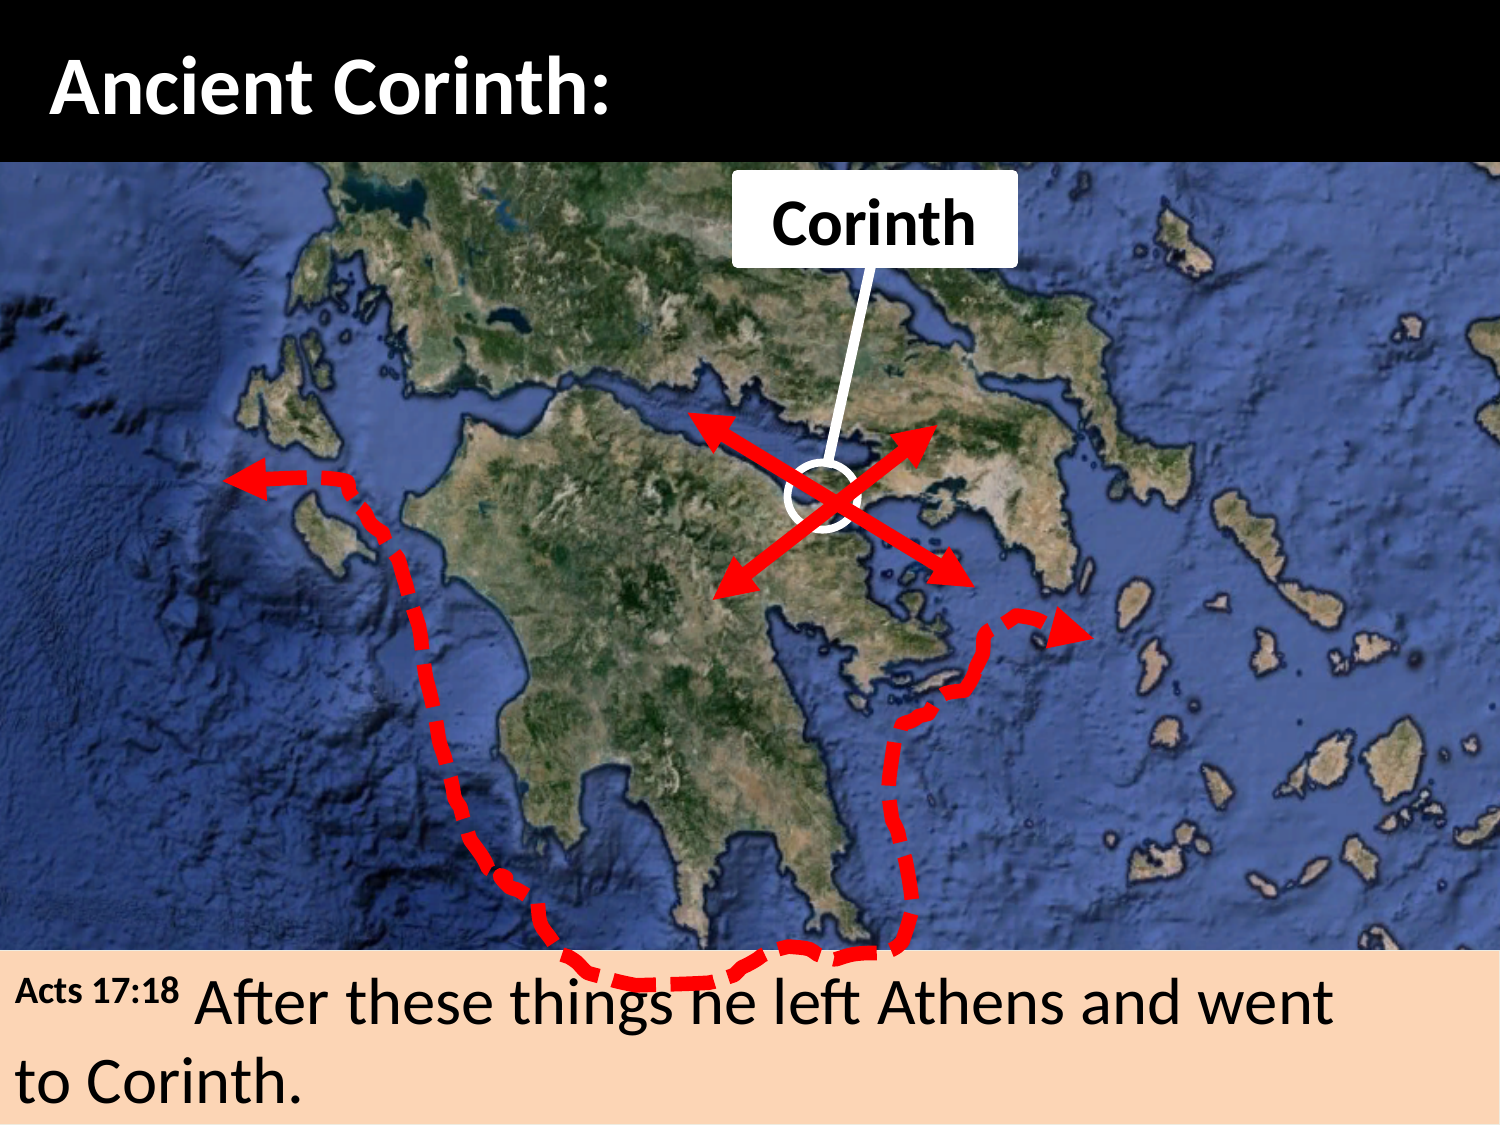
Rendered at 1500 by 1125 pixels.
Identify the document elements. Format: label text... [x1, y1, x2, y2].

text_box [712, 596, 938, 601]
text_box Ancient Corinth: [22, 10, 640, 153]
picture [0, 162, 1500, 1051]
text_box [687, 412, 976, 588]
text_box Acts 17:18 After these things he left Athens and went to Corinth. [0, 1061, 1500, 1125]
